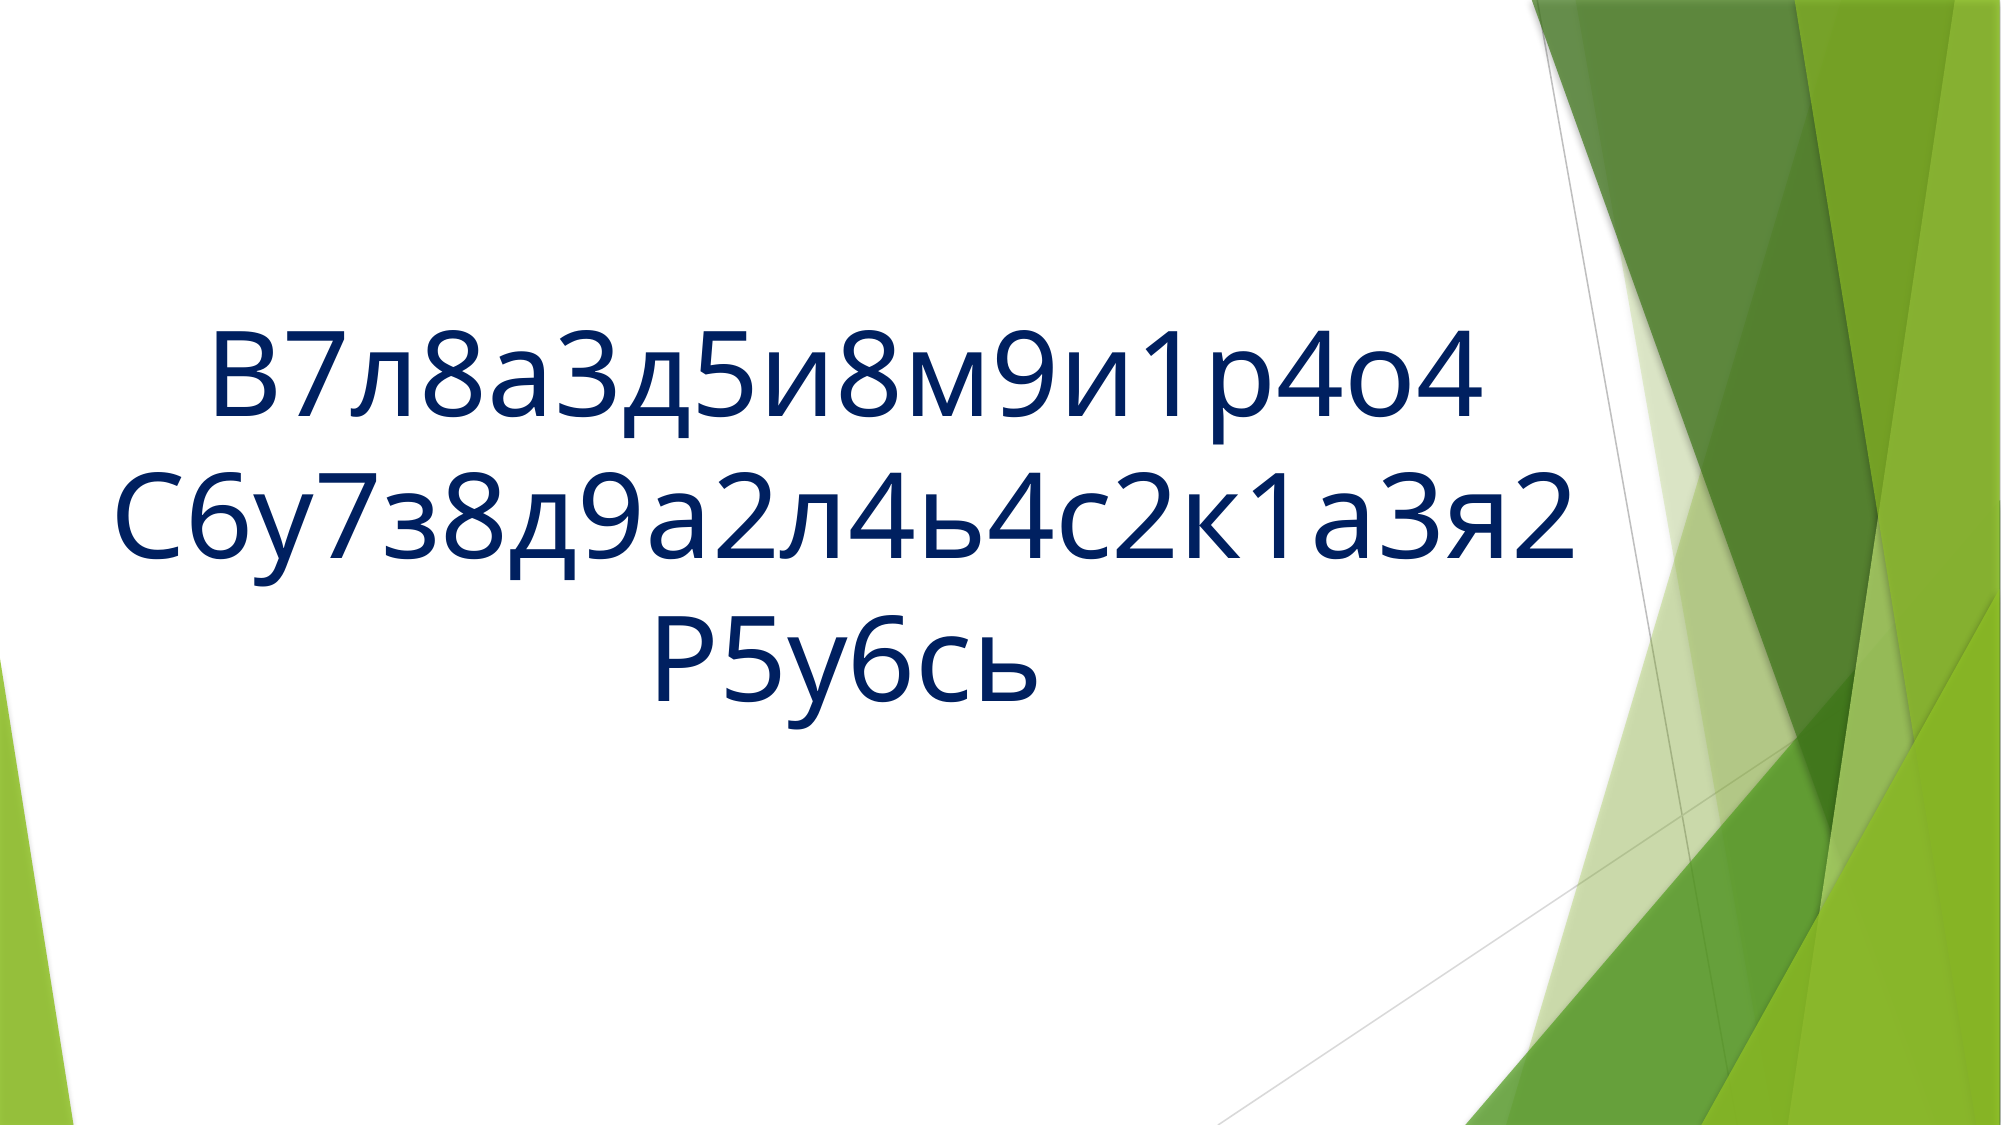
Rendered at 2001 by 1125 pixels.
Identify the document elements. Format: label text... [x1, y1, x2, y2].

title В7л8а3д5и8м9и1р4о4 С6у7з8д9а2л4ь4с2к1а3я2 Р5у6сь [32, 289, 1659, 737]
